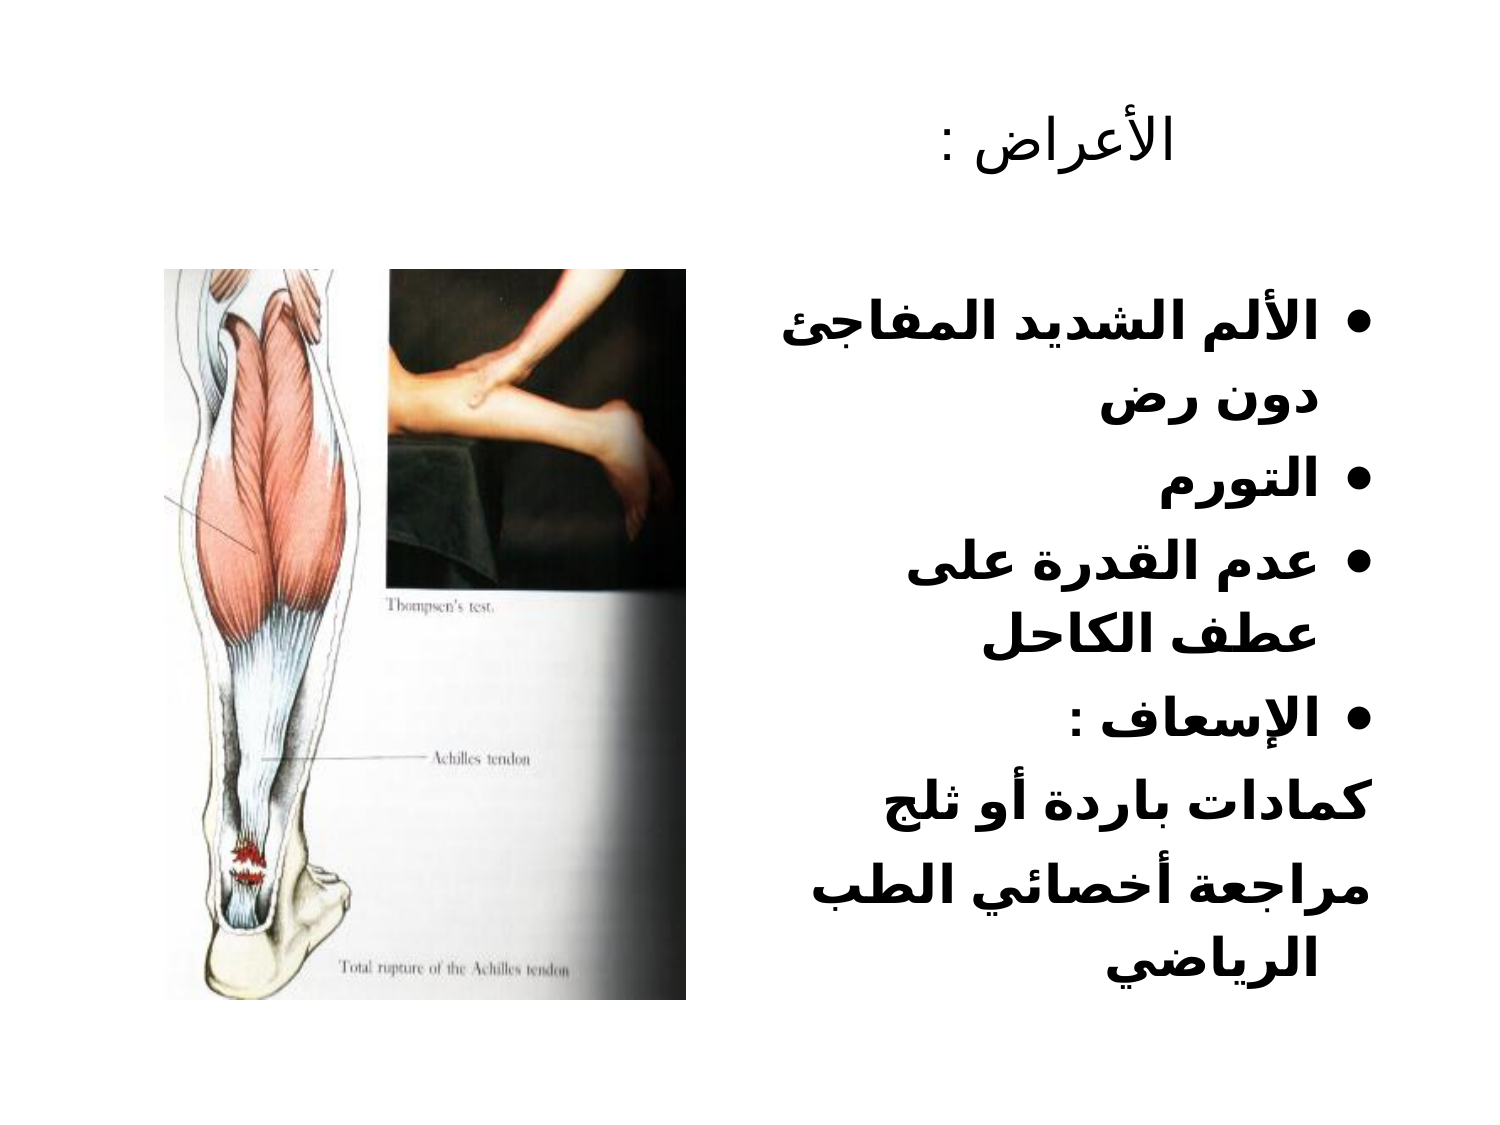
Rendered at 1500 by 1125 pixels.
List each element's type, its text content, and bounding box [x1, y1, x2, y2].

title الأعراض : [112, 37, 1388, 238]
list الألم الشديد المفاجئ دون رض التورم عدم القدرة على عطف الكاحل الإسعاف : كمادات باردة أو ثلج مراجعة أخصائي الطب الرياضي [762, 269, 1388, 1000]
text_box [164, 268, 686, 1001]
